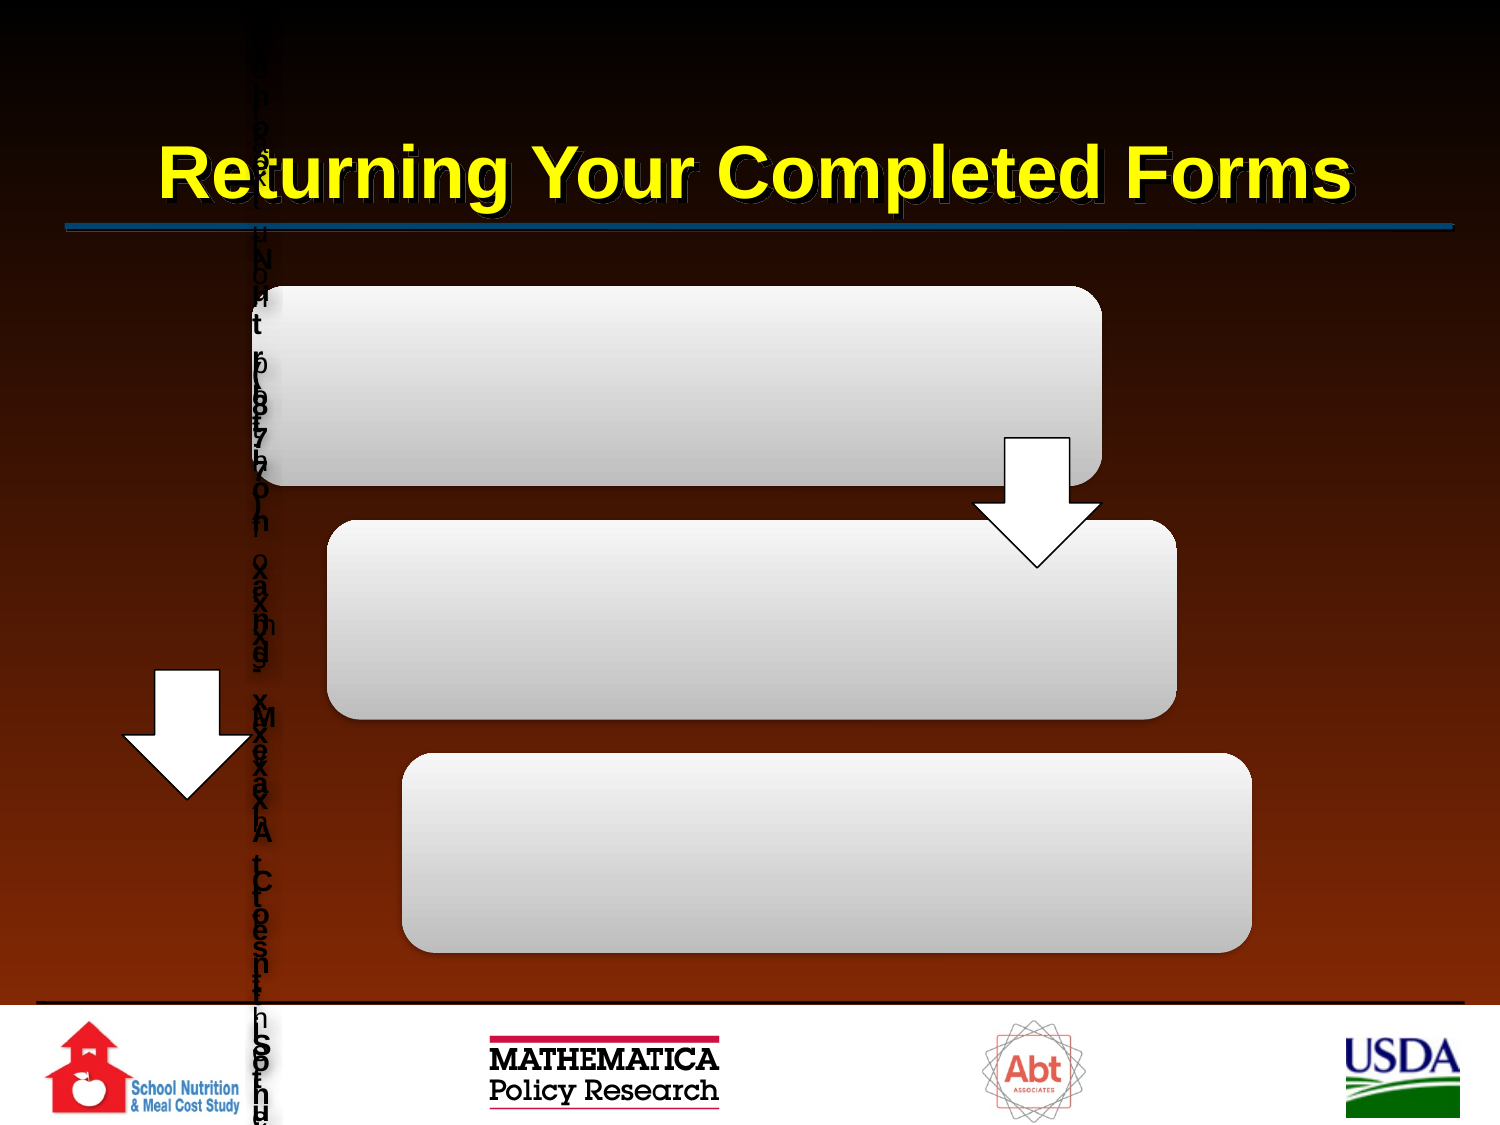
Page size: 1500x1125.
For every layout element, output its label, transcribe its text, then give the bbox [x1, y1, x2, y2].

picture [480, 1029, 726, 1114]
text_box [251, 285, 1253, 954]
picture [1346, 1037, 1460, 1118]
title Returning Your Completed Forms [257, 33, 1450, 222]
title Returning Your Completed Forms [62, 33, 256, 222]
picture [41, 1018, 243, 1117]
picture [978, 1016, 1089, 1125]
